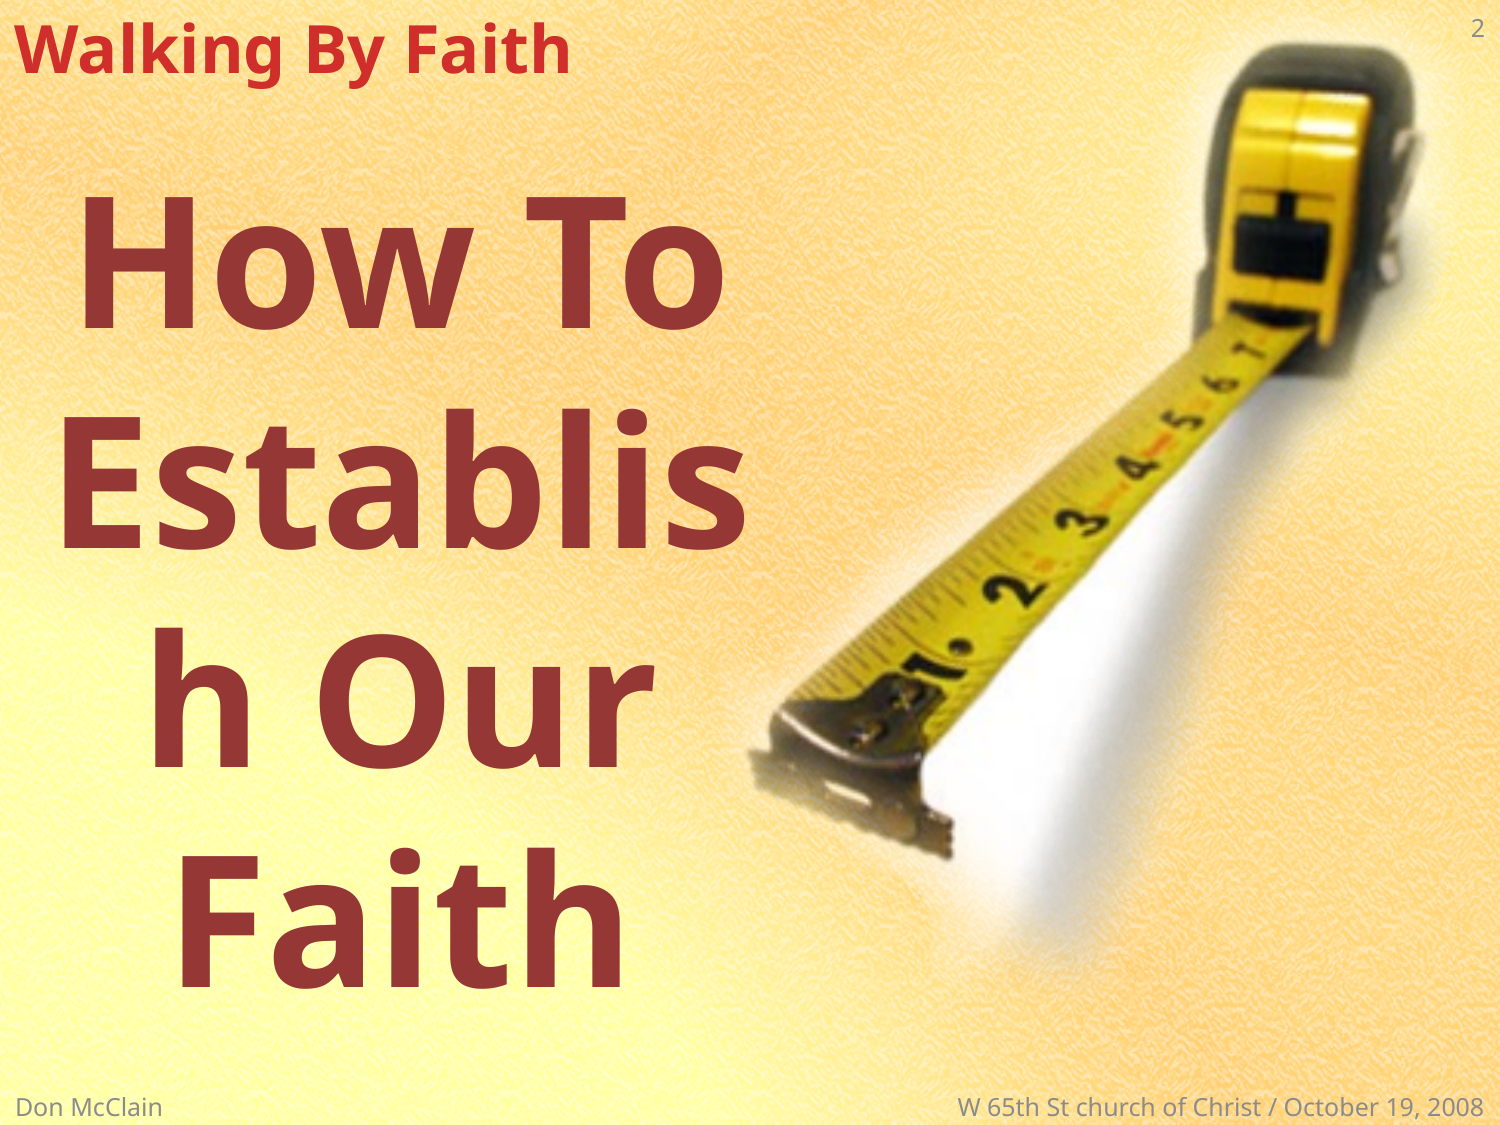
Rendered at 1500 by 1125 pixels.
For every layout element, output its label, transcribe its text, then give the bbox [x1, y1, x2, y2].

slide_number Don McClain [0, 1087, 475, 1125]
text_box Walking By Faith [0, 0, 716, 95]
footer W 65th St church of Christ / October 19, 2008 [737, 1087, 1500, 1125]
picture [0, 0, 1500, 1125]
text_box How To Establish Our Faith [0, 137, 713, 1032]
